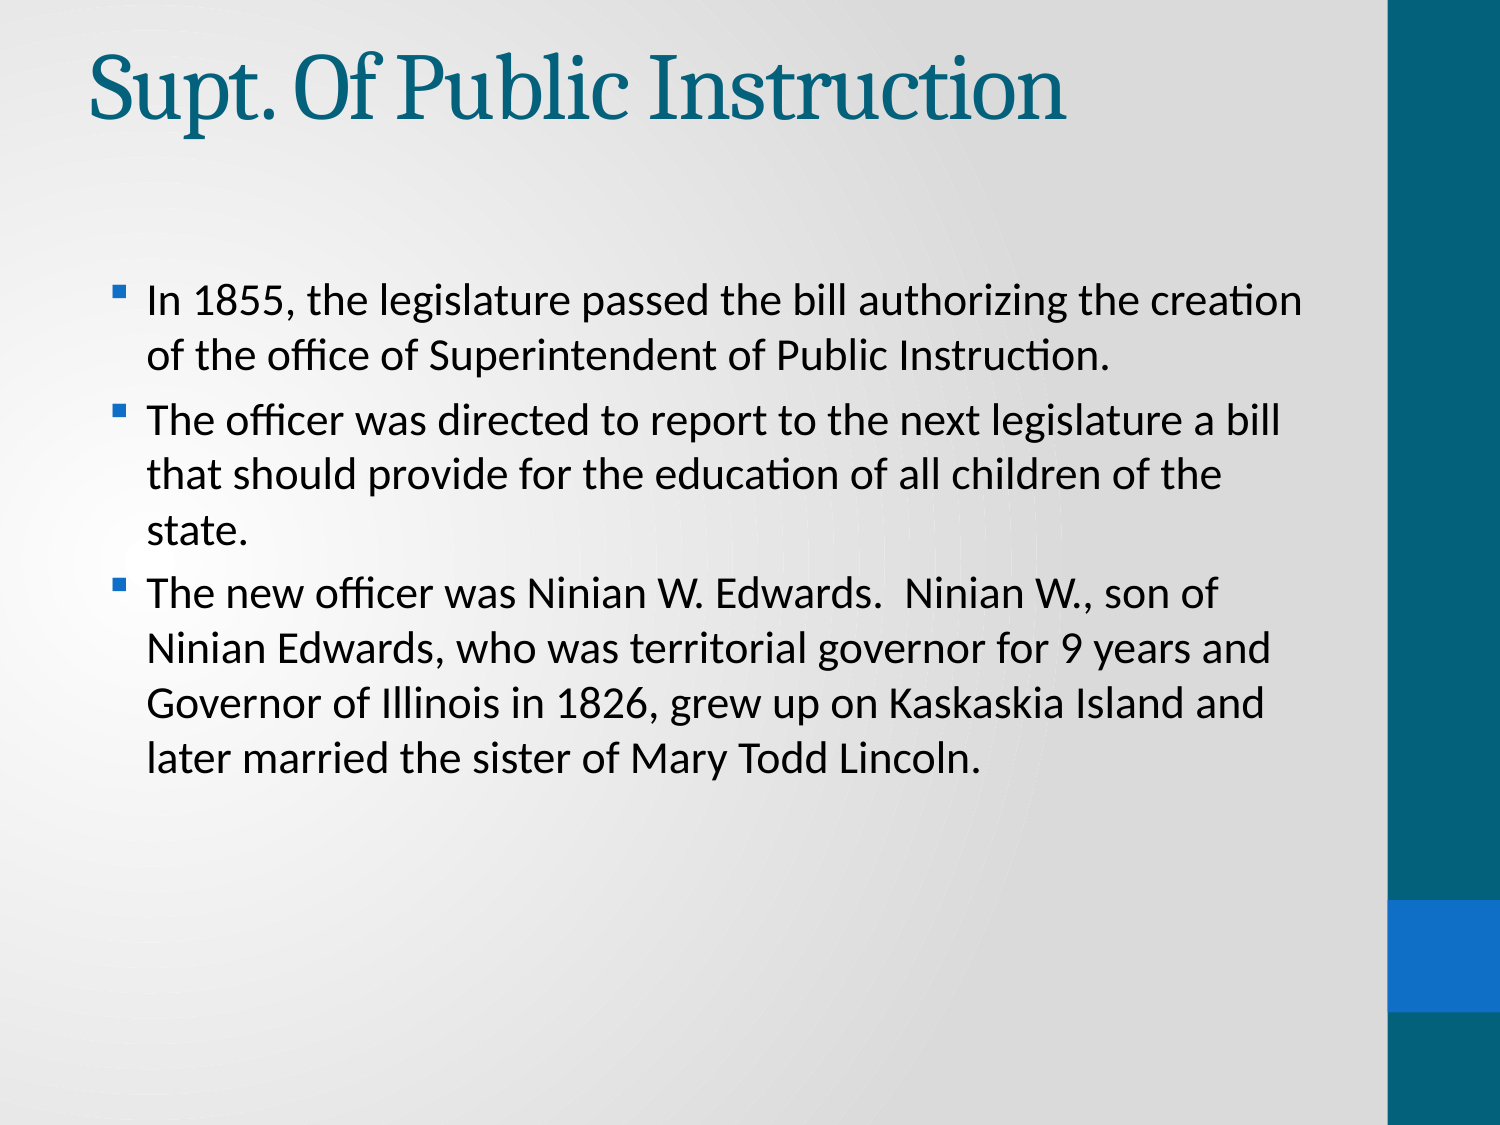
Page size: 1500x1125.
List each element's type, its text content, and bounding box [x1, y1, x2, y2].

title Supt. Of Public Instruction [75, 45, 1325, 233]
list In 1855, the legislature passed the bill authorizing the creation of the office of Superintendent of Public Instruction. The officer was directed to report to the next legislature a bill that should provide for the education of all children of the state. The new officer was Ninian W. Edwards. Ninian W., son of Ninian Edwards, who was territorial governor for 9 years and Governor of Illinois in 1826, grew up on Kaskaskia Island and later married the sister of Mary Todd Lincoln. [75, 262, 1325, 1050]
